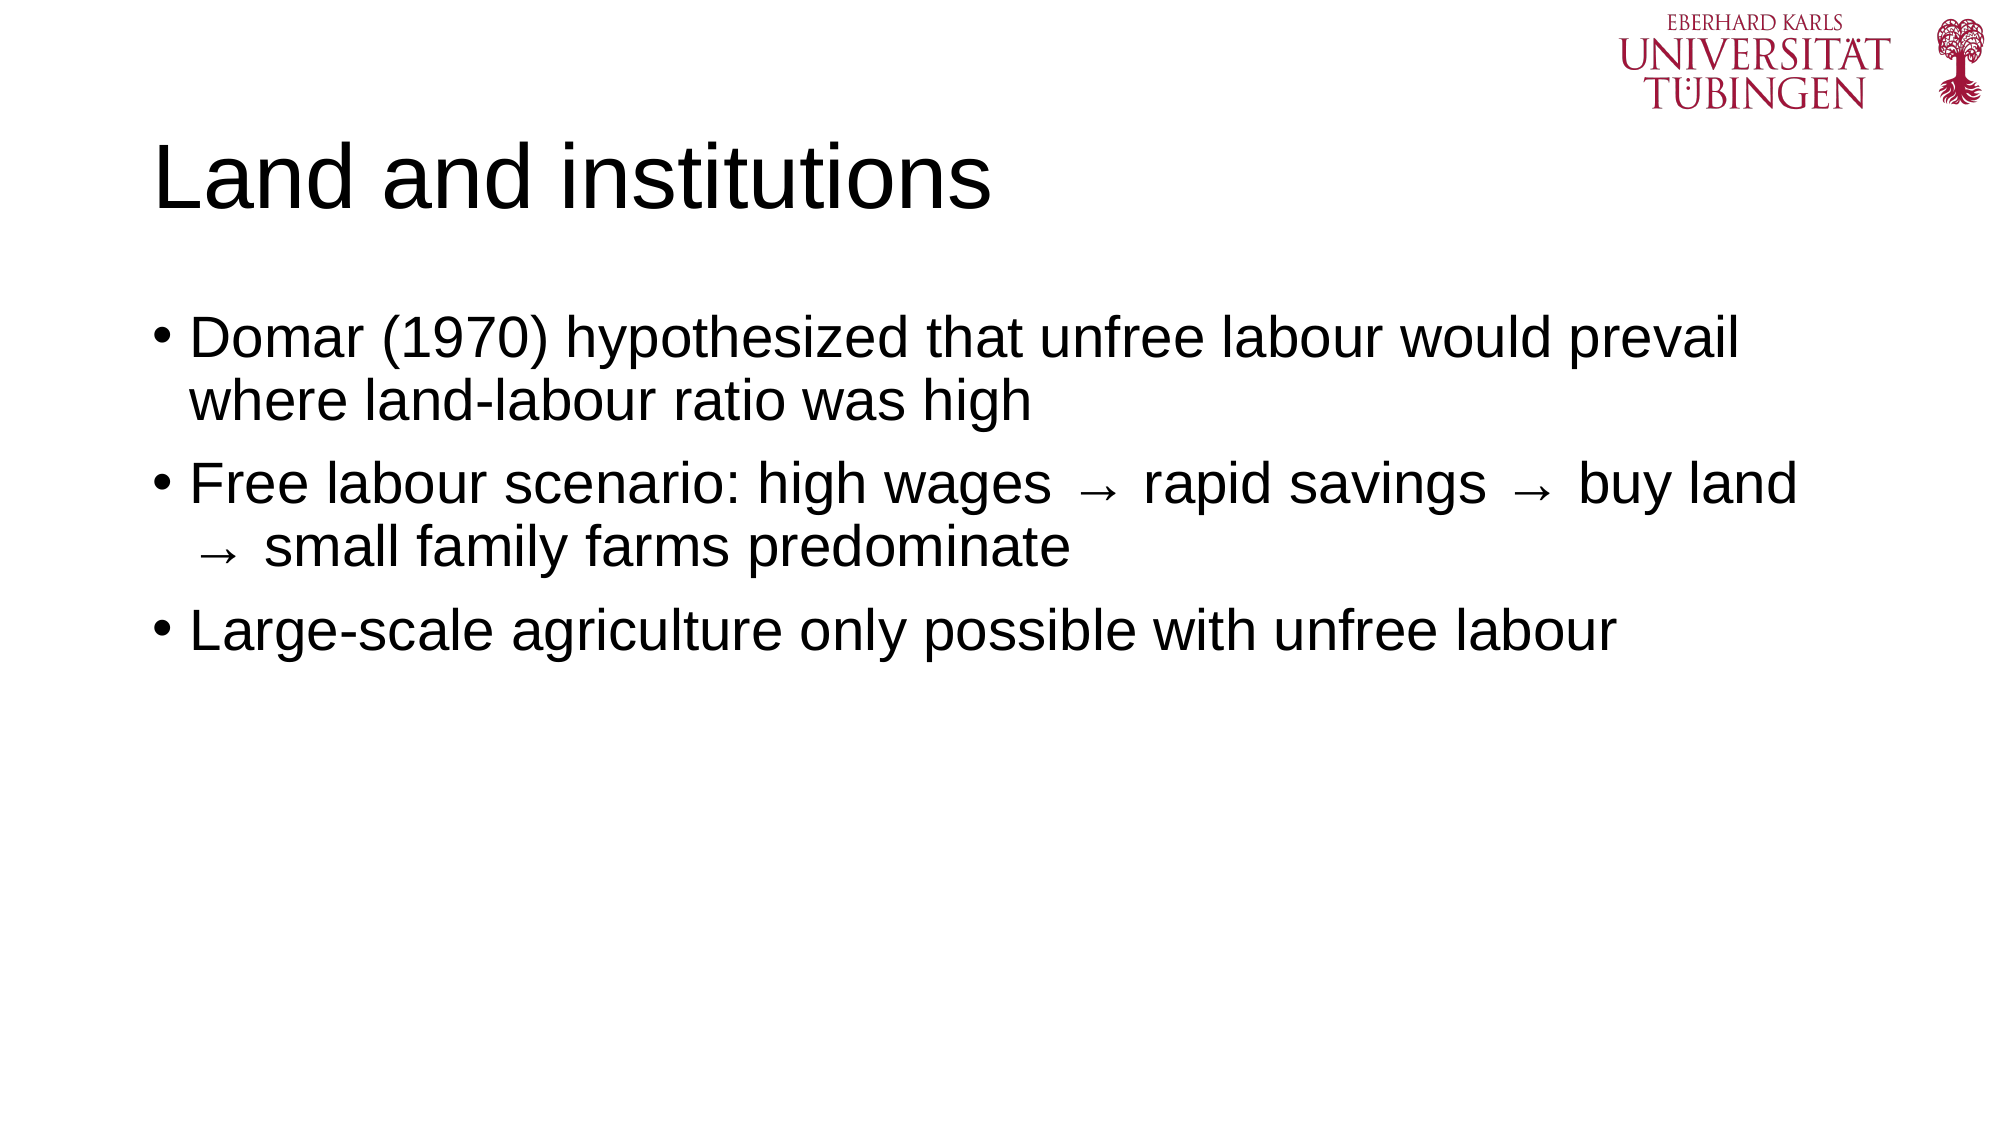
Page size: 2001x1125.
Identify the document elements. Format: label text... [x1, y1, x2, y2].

list Domar (1970) hypothesized that unfree labour would prevail where land-labour ratio was high Free labour scenario: high wages → rapid savings → buy land → small family farms predominate Large-scale agriculture only possible with unfree labour [137, 299, 1863, 1014]
picture [1611, 0, 1989, 121]
title Land and institutions [137, 69, 1863, 288]
